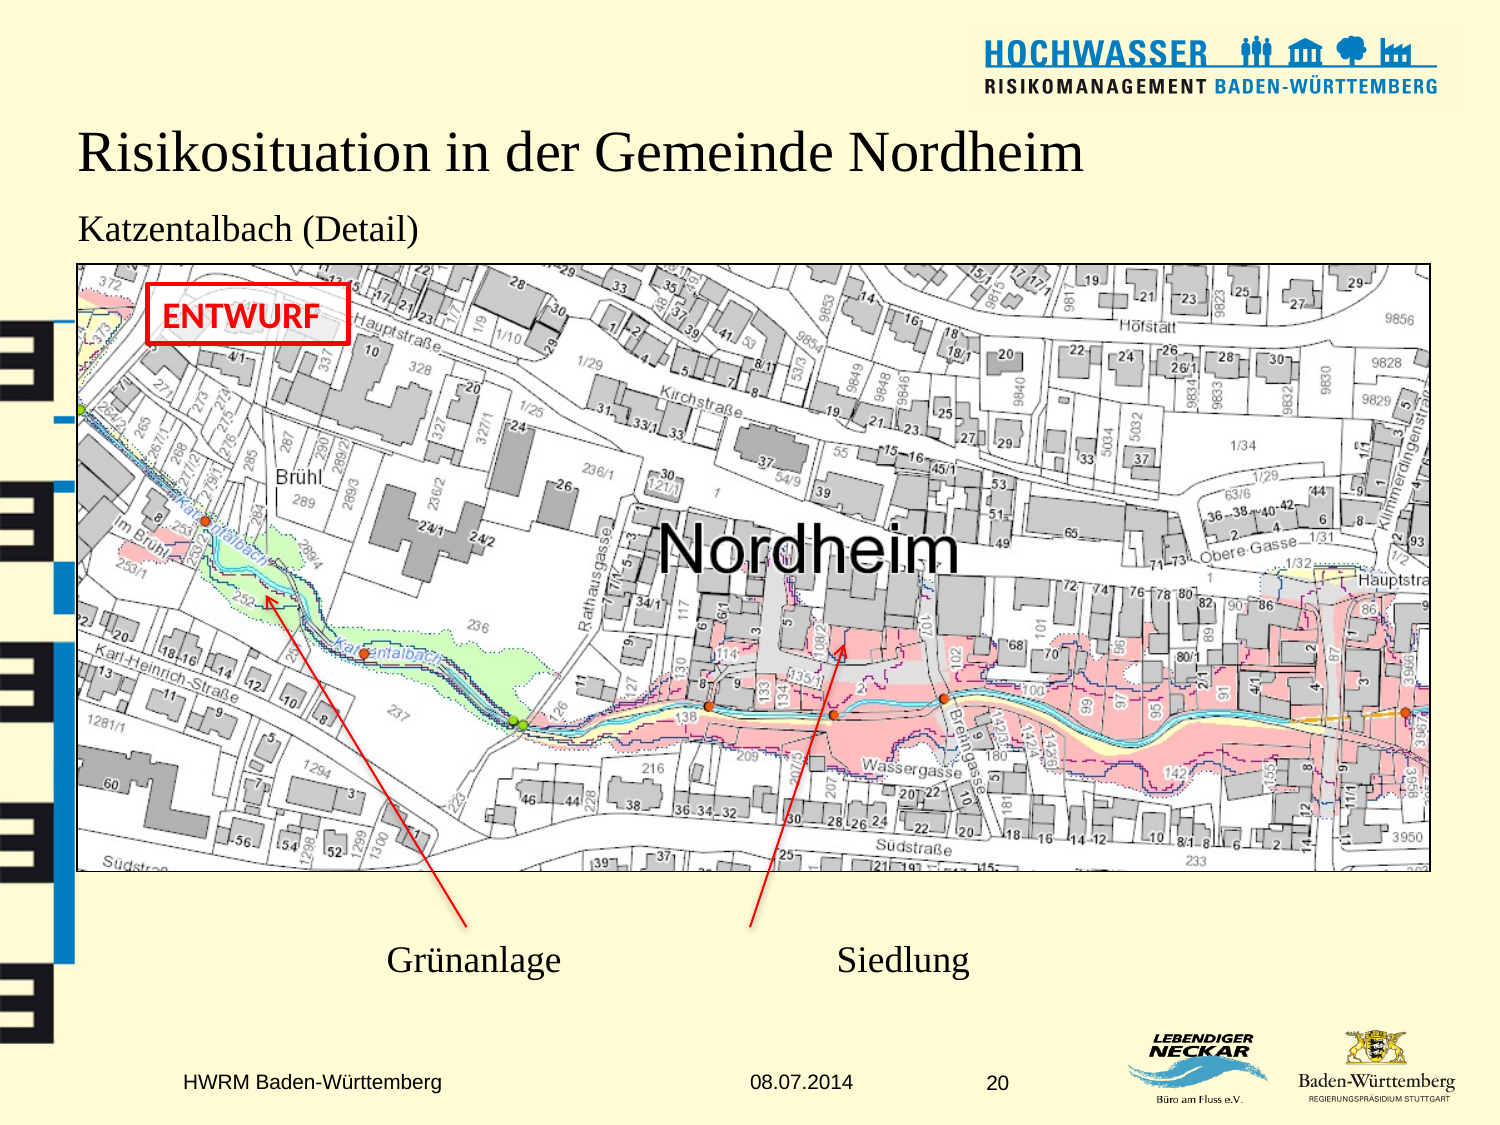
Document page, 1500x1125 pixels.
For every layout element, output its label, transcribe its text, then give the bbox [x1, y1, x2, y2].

picture [0, 0, 1500, 1125]
slide_number 20 [986, 1069, 1069, 1118]
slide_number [750, 1069, 892, 1118]
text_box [749, 643, 845, 928]
footer HWRM Baden-Württemberg [183, 1069, 750, 1118]
text_box Risikosituation in der Gemeinde Nordheim Katzentalbach (Detail) [77, 113, 1294, 256]
text_box Grünanlage Siedlung [371, 927, 1069, 987]
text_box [265, 594, 467, 928]
